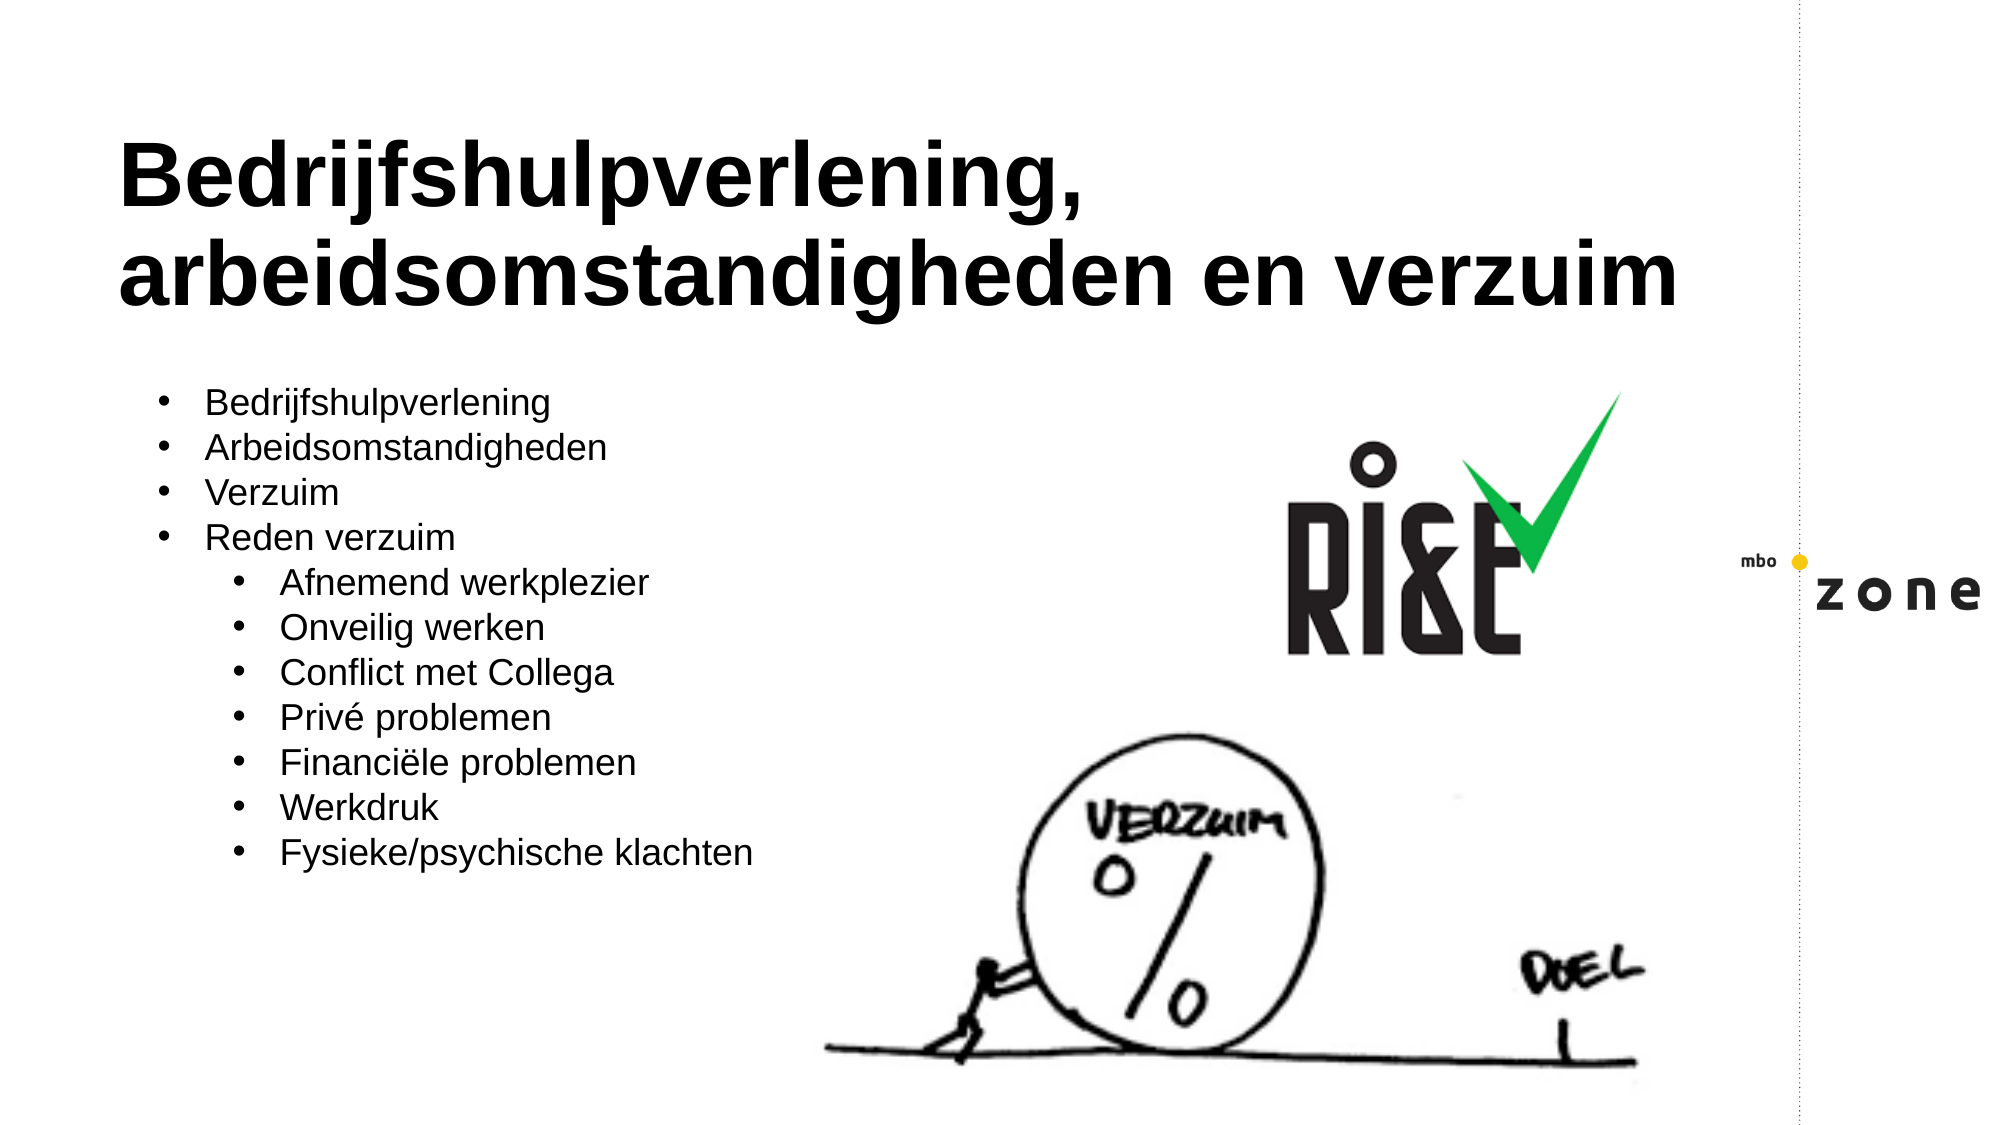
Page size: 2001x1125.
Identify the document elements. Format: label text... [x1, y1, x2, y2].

text_box Bedrijfshulpverlening Arbeidsomstandigheden Verzuim Reden verzuim Afnemend werkplezier Onveilig werken Conflict met Collega Privé problemen Financiële problemen Werkdruk Fysieke/psychische klachten [143, 370, 1256, 881]
picture [801, 0, 2001, 1125]
title Bedrijfshulpverlening, arbeidsomstandigheden en verzuim [118, 126, 1788, 287]
